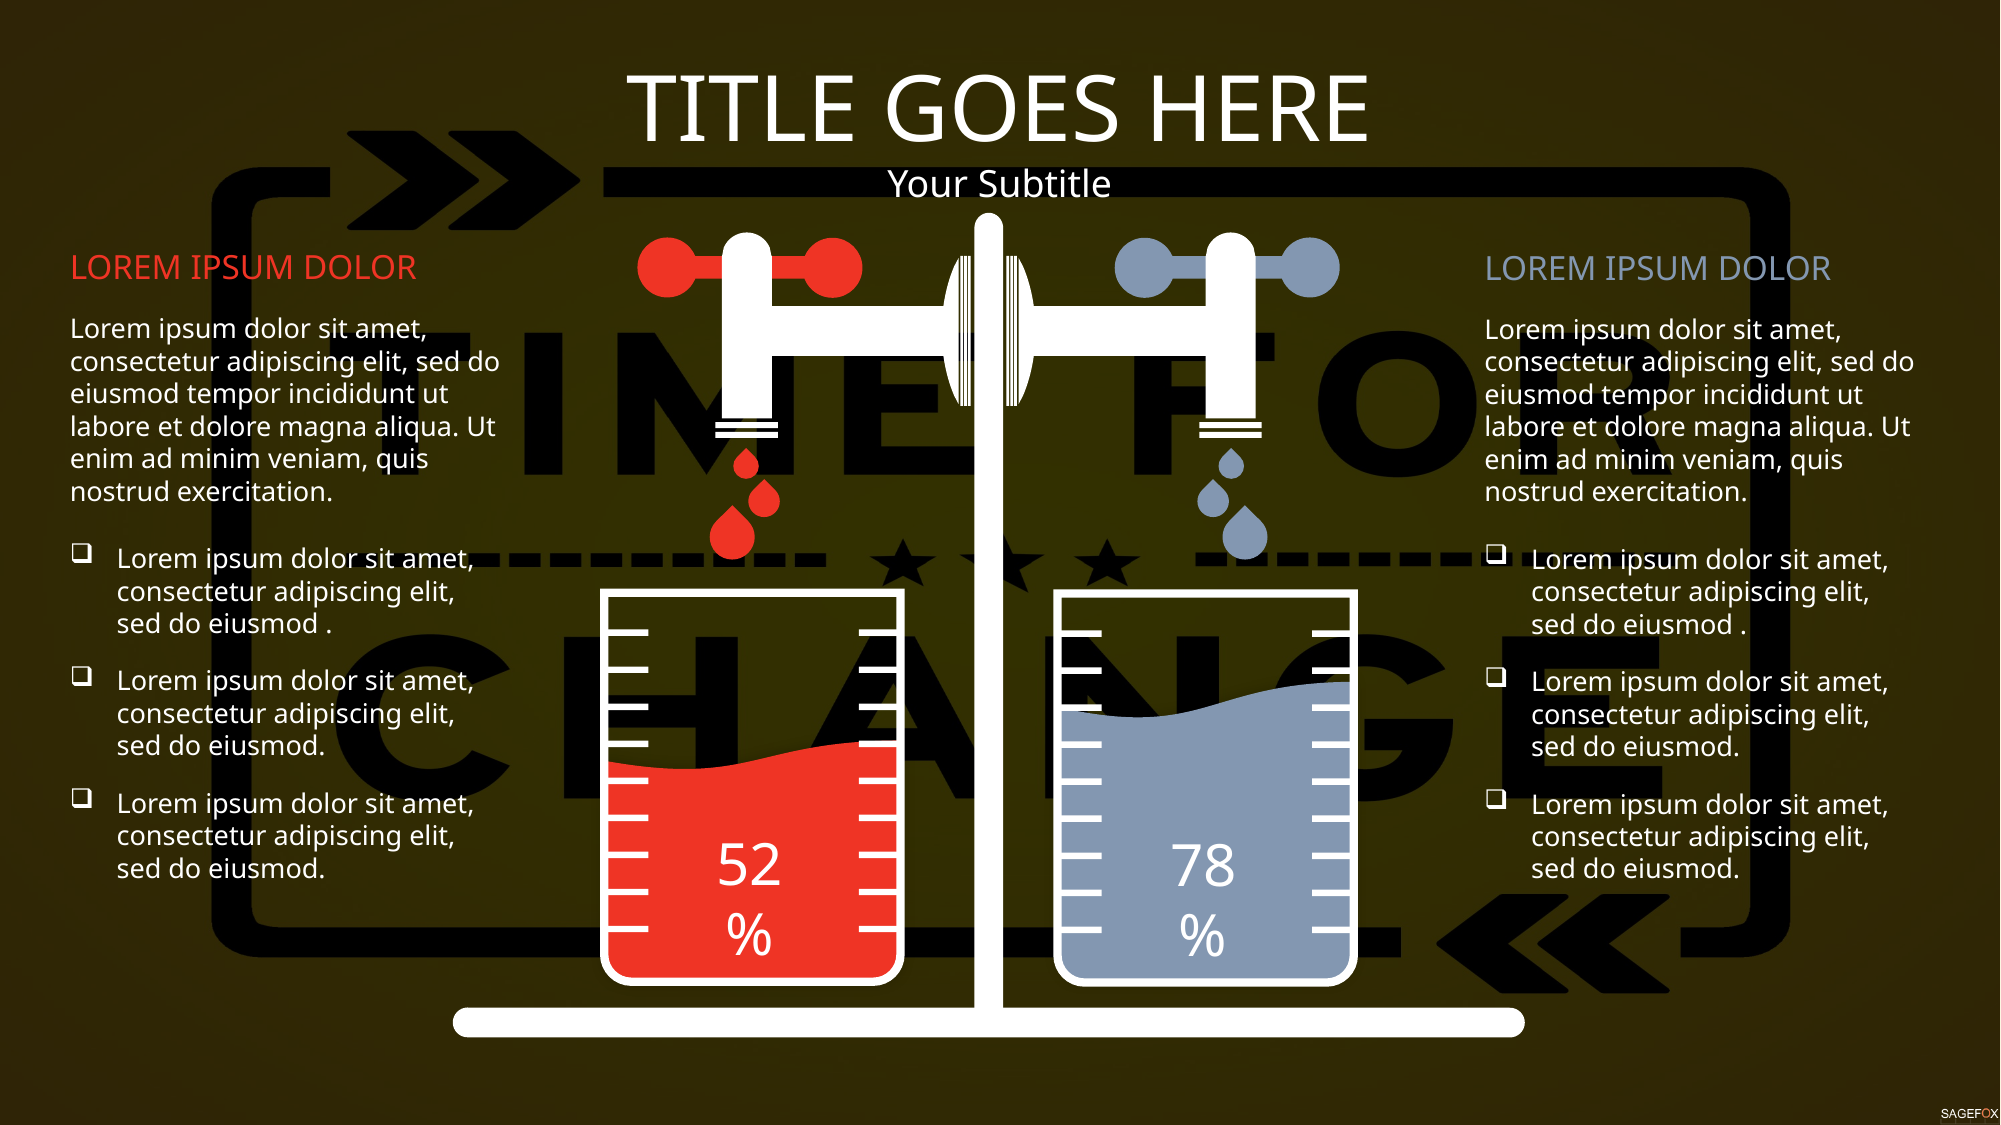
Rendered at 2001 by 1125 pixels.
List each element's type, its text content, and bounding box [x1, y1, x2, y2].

text_box [973, 211, 1005, 1024]
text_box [1055, 593, 1356, 983]
text_box LOREM IPSUM DOLOR Lorem ipsum dolor sit amet, consectetur adipiscing elit, sed do eiusmod tempor incididunt ut labore et dolore magna aliqua. Ut enim ad minim veniam, quis nostrud exercitation. Lorem ipsum dolor sit amet, consectetur adipiscing elit, sed do eiusmod . Lorem ipsum dolor sit amet, consectetur adipiscing elit, sed do eiusmod. Lorem ipsum dolor sit amet, consectetur adipiscing elit, sed do eiusmod. [55, 239, 516, 891]
picture [0, 0, 2001, 1125]
text_box [451, 1006, 1526, 1039]
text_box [1197, 453, 1268, 560]
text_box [602, 592, 903, 982]
text_box LOREM IPSUM DOLOR Lorem ipsum dolor sit amet, consectetur adipiscing elit, sed do eiusmod tempor incididunt ut labore et dolore magna aliqua. Ut enim ad minim veniam, quis nostrud exercitation. Lorem ipsum dolor sit amet, consectetur adipiscing elit, sed do eiusmod . Lorem ipsum dolor sit amet, consectetur adipiscing elit, sed do eiusmod. Lorem ipsum dolor sit amet, consectetur adipiscing elit, sed do eiusmod. [1469, 239, 1931, 892]
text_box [709, 453, 780, 560]
text_box TITLE GOES HERE Your Subtitle [548, 42, 1452, 212]
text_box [1006, 232, 1340, 438]
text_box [637, 232, 971, 438]
